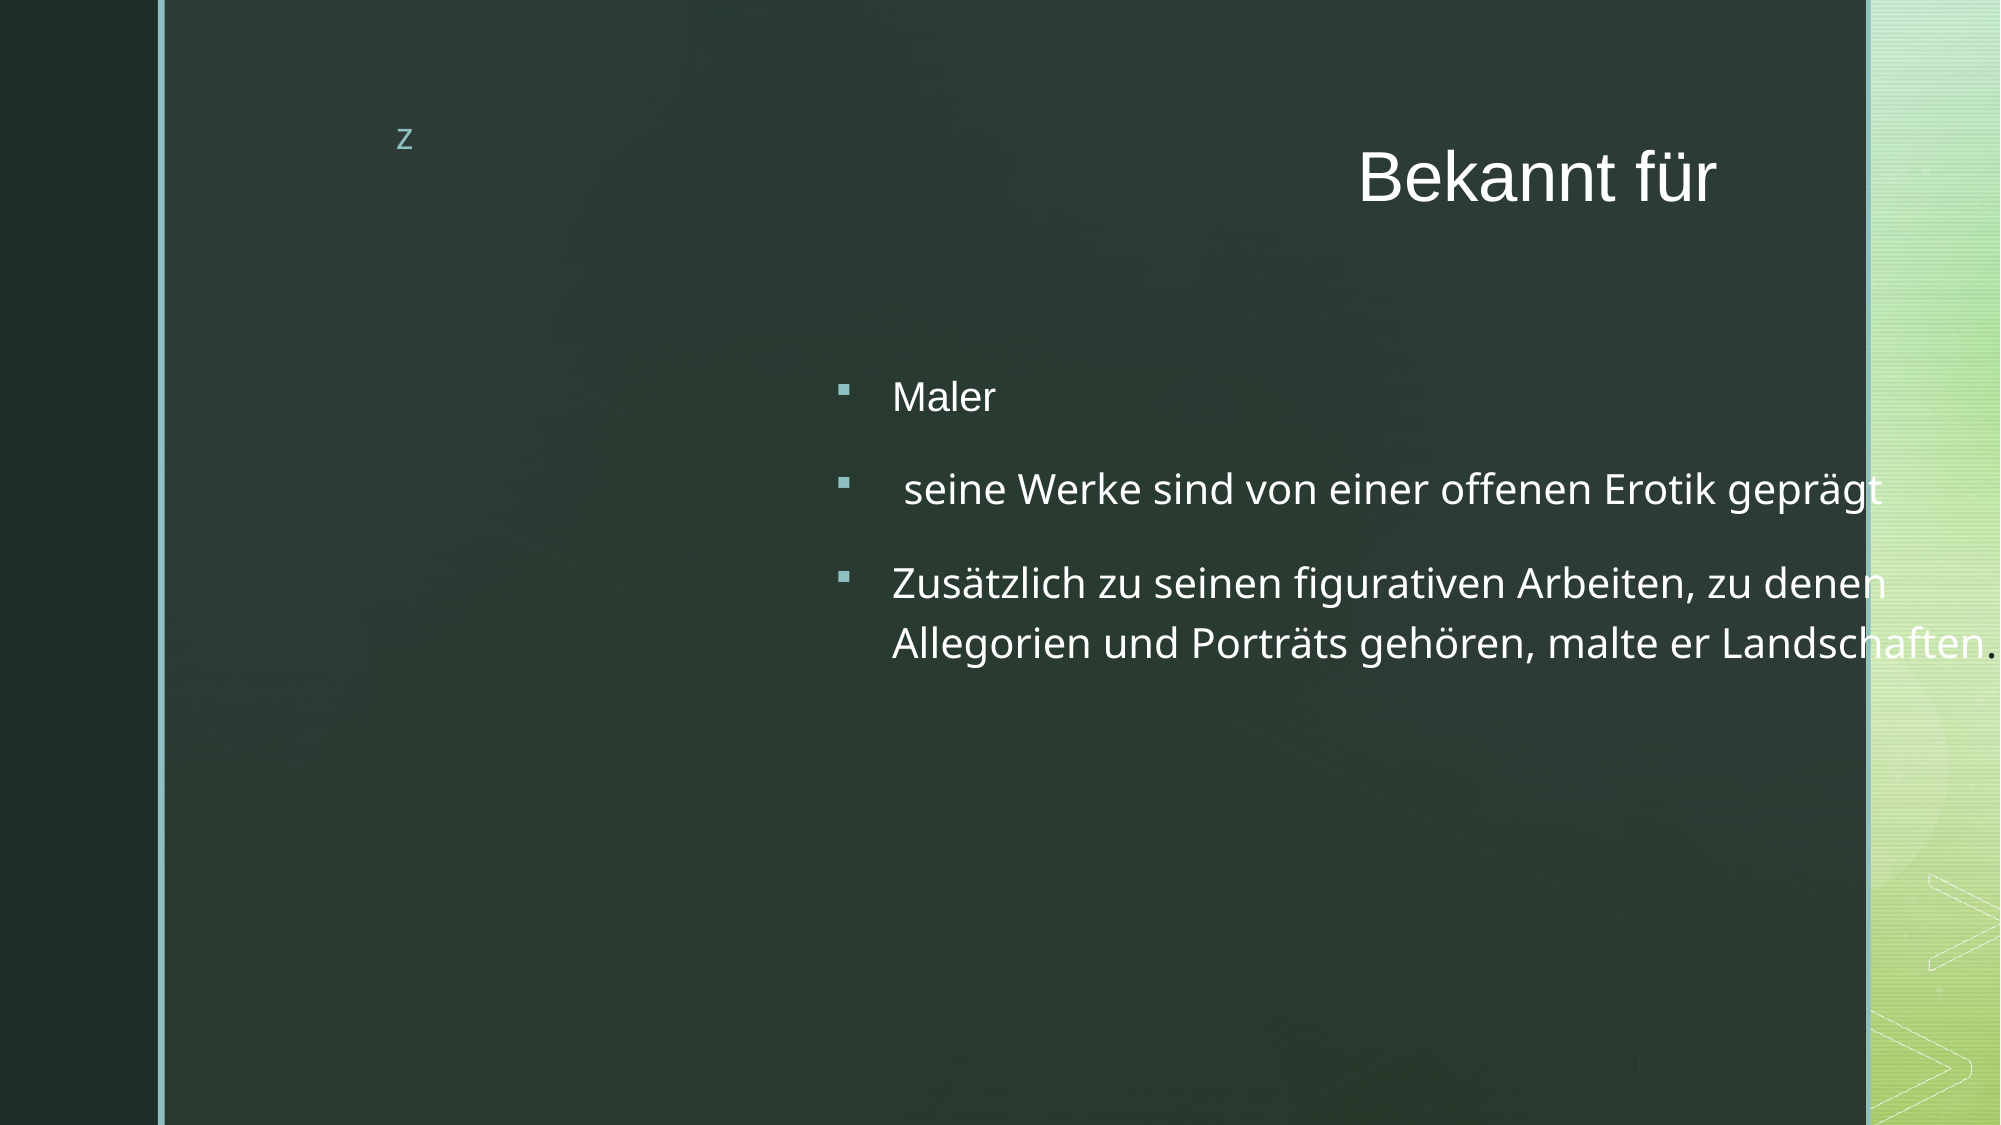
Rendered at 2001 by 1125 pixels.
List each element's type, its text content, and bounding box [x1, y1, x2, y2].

list Maler seine Werke sind von einer offenen Erotik geprägt Zusätzlich zu seinen figurativen Arbeiten, zu denen Allegorien und Porträts gehören, malte er Landschaften. [820, 282, 2000, 744]
title Bekannt für [428, 132, 1734, 310]
picture [1871, 0, 2001, 1125]
